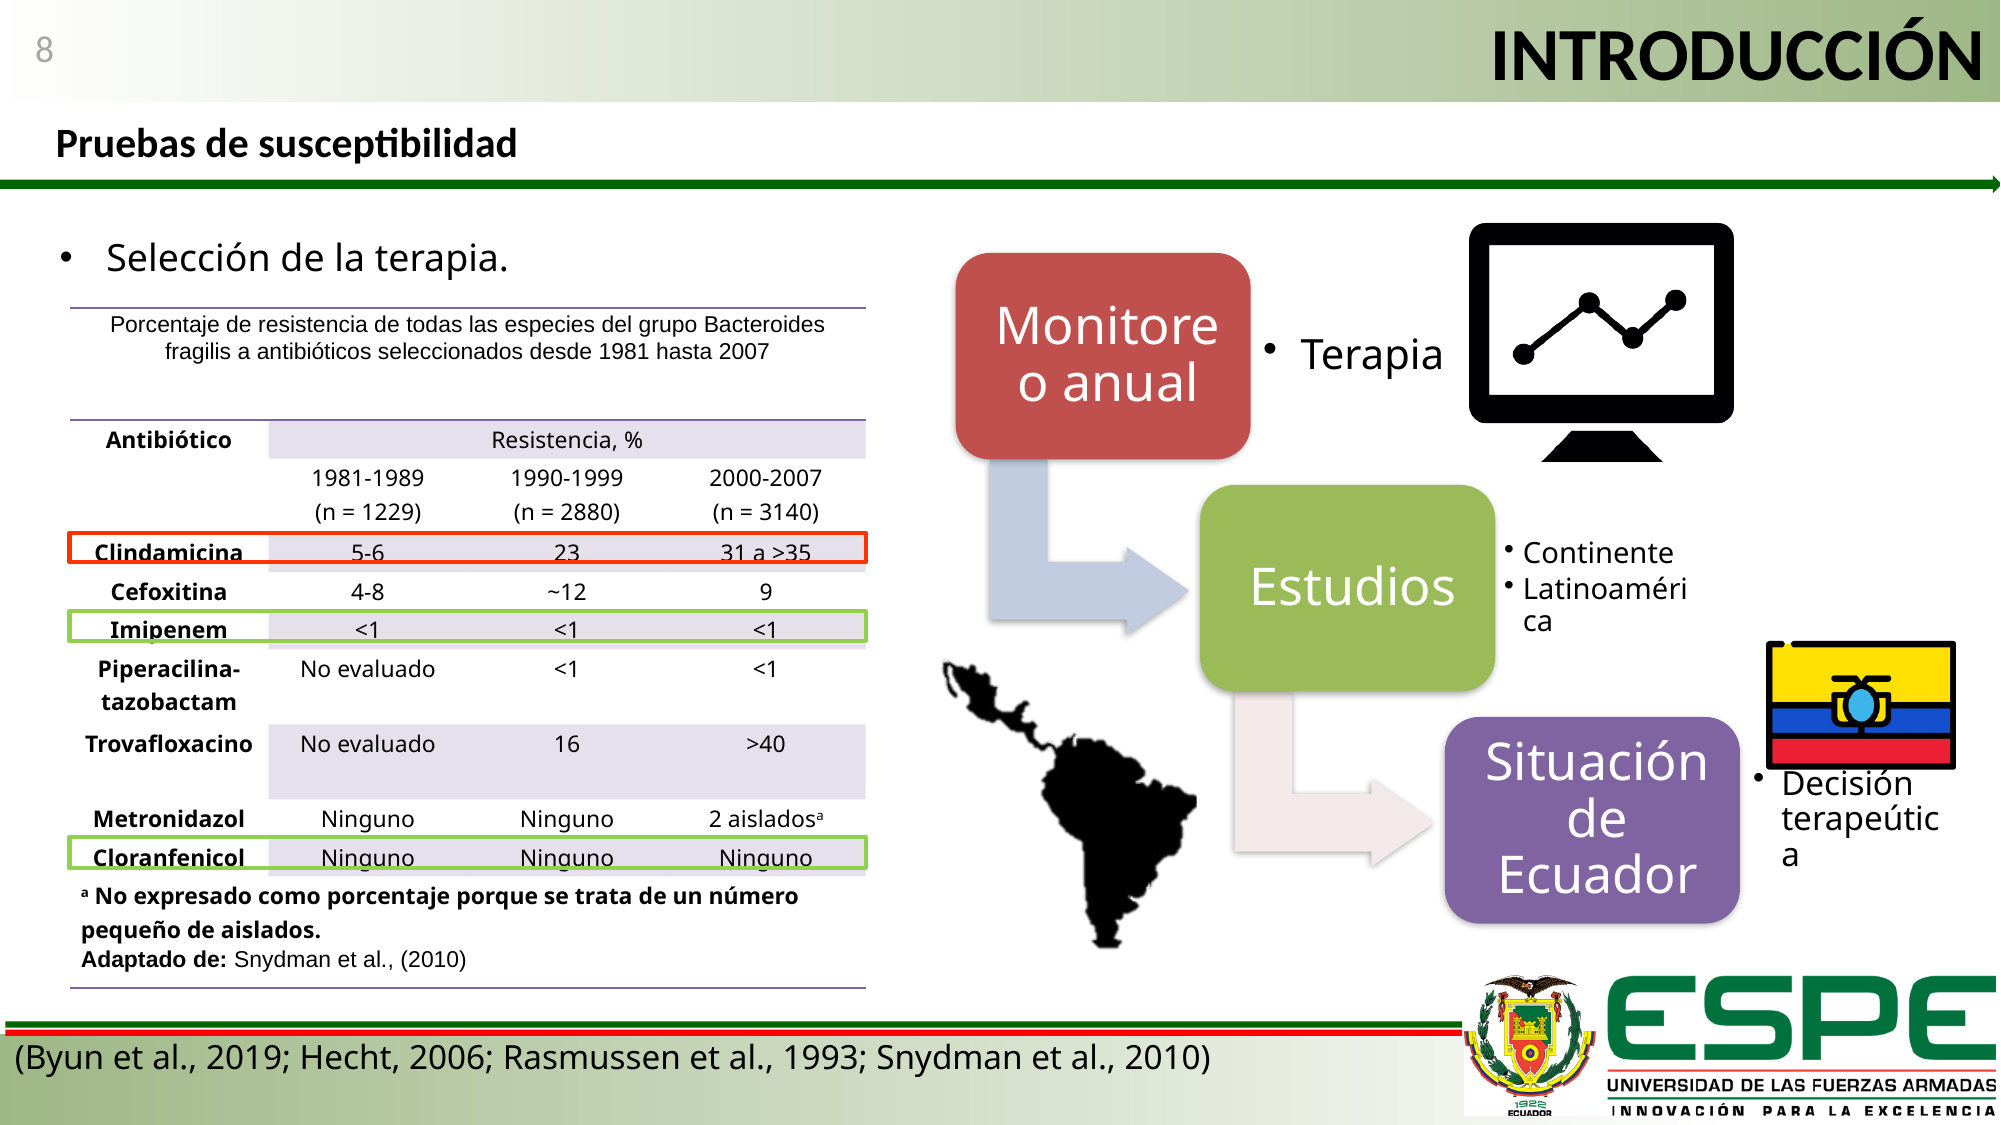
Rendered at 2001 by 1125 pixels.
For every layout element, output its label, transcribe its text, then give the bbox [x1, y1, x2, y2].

table_cell Ninguno [468, 799, 667, 835]
title INTRODUCCIÓN [1469, 0, 2000, 99]
table_cell Antibiótico [70, 421, 269, 531]
table_cell No evaluado [269, 724, 468, 799]
table_cell Ninguno [269, 870, 468, 876]
table_cell Metronidazol [70, 799, 269, 835]
table_cell 16 [468, 724, 667, 799]
picture [1464, 975, 1996, 1116]
picture [899, 648, 1211, 985]
table_cell Imipenem [70, 643, 269, 649]
table_cell Cloranfenicol [70, 870, 269, 876]
table_cell Trovafloxacino [70, 724, 269, 799]
text_box Selección de la terapia. [44, 226, 611, 287]
table_header Porcentaje de resistencia de todas las especies del grupo Bacteroides fragilis a antibióticos seleccionados desde 1981 hasta 2007 [70, 309, 866, 419]
table_cell 1990-1999 (n = 2880) [468, 459, 667, 531]
table_cell Ninguno [667, 870, 866, 876]
text_box [67, 835, 868, 870]
table_cell >40 [667, 724, 866, 799]
text_box [67, 609, 868, 643]
picture [1766, 610, 1956, 800]
table_cell 4-8 [269, 572, 468, 609]
table_cell <1 [667, 649, 866, 724]
table_cell Piperacilina-tazobactam [70, 649, 269, 724]
table_cell 2000-2007 (n = 3140) [667, 459, 866, 531]
table_cell <1 [468, 649, 667, 724]
table_cell Ninguno [468, 870, 667, 876]
table_cell <1 [667, 643, 866, 649]
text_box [954, 226, 1956, 950]
table_cell Resistencia, % [269, 421, 866, 459]
table_cell <1 [269, 643, 468, 649]
table_cell 23 [468, 564, 667, 572]
table_cell Ninguno [269, 799, 468, 835]
table_cell ~12 [468, 572, 667, 609]
table_cell Cefoxitina [70, 572, 269, 609]
table_cell No evaluado [269, 649, 468, 724]
table_cell a No expresado como porcentaje porque se trata de un número pequeño de aislados. Adaptado de: Snydman et al., (2010) [70, 876, 866, 987]
text_box 8 [20, 17, 70, 78]
table_cell 2 aisladosa [667, 799, 866, 835]
text_box Pruebas de susceptibilidad [40, 108, 534, 173]
table_cell Clindamicina [70, 564, 269, 572]
text_box (Byun et al., 2019; Hecht, 2006; Rasmussen et al., 1993; Snydman et al., 2010) [0, 1029, 1470, 1084]
text_box [67, 531, 868, 564]
text_box [0, 173, 2000, 196]
table_cell 1981-1989 (n = 1229) [269, 459, 468, 531]
table_cell <1 [468, 643, 667, 649]
table_cell 9 [667, 572, 866, 609]
table_cell 31 a >35 [667, 564, 866, 572]
picture [1468, 209, 1734, 475]
table_cell 5-6 [269, 564, 468, 572]
